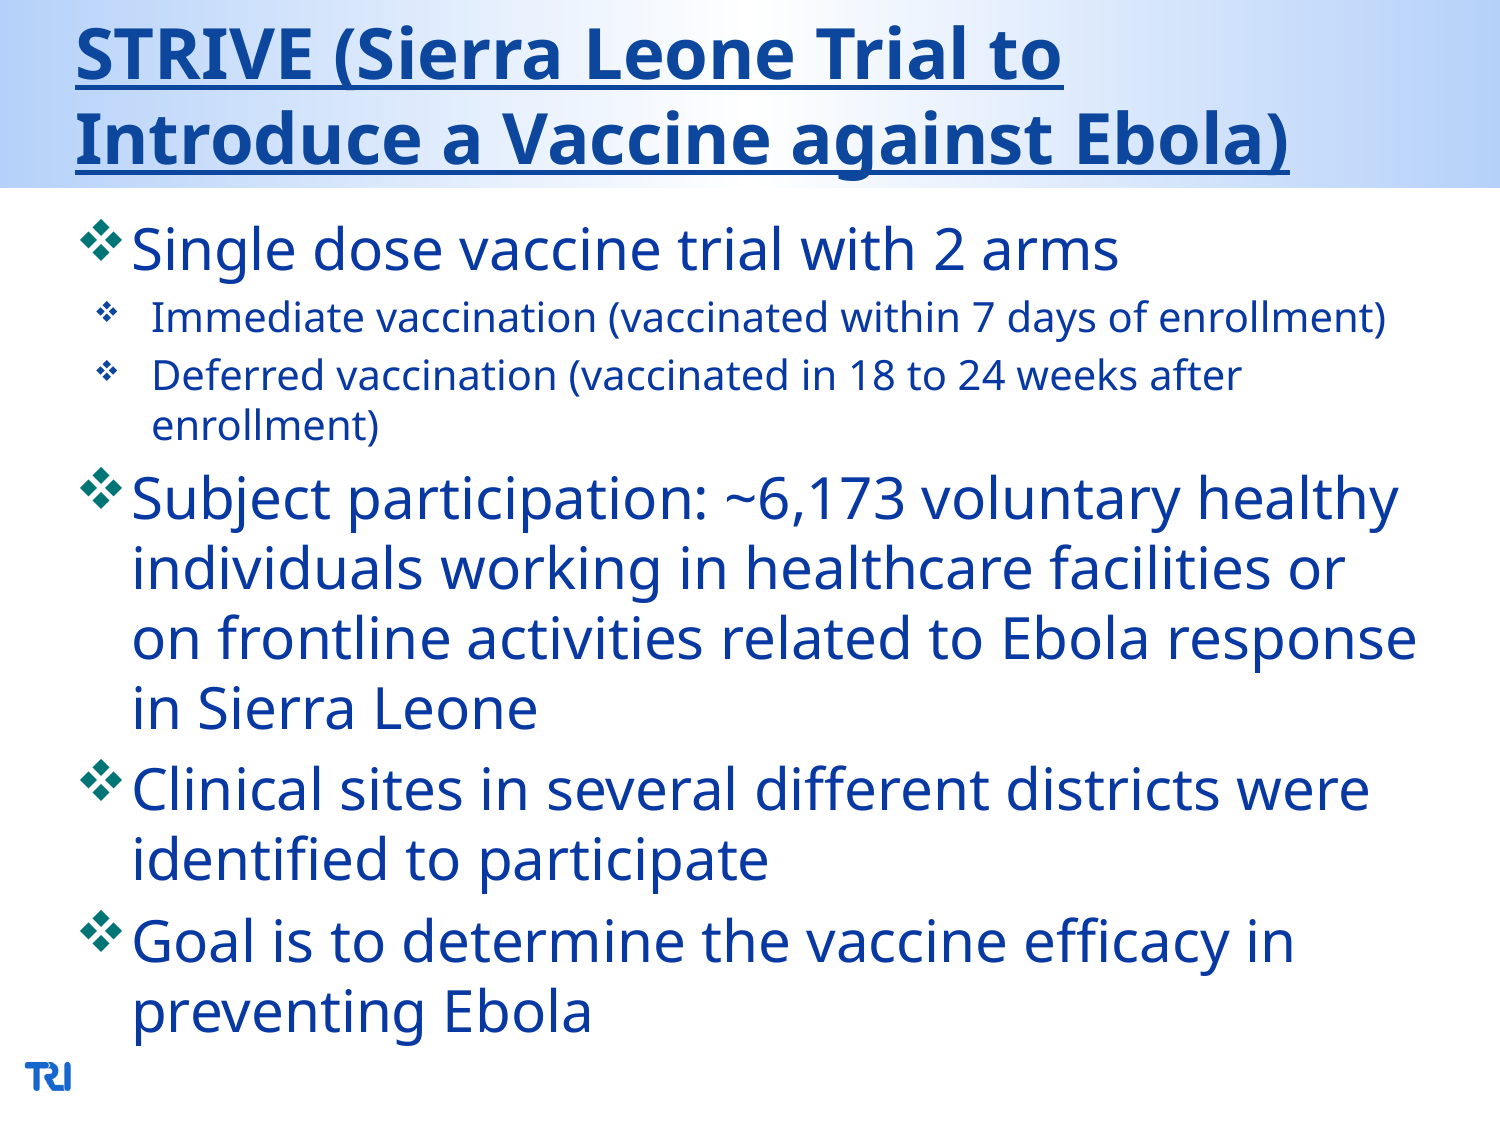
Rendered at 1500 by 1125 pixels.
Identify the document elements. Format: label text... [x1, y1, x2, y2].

title STRIVE (Sierra Leone Trial to Introduce a Vaccine against Ebola) [0, 0, 1500, 188]
picture [24, 1062, 75, 1094]
list Single dose vaccine trial with 2 arms Immediate vaccination (vaccinated within 7 days of enrollment) Deferred vaccination (vaccinated in 18 to 24 weeks after enrollment) Subject participation: ~6,173 voluntary healthy individuals working in healthcare facilities or on frontline activities related to Ebola response in Sierra Leone Clinical sites in several different districts were identified to participate Goal is to determine the vaccine efficacy in preventing Ebola [75, 212, 1425, 1025]
